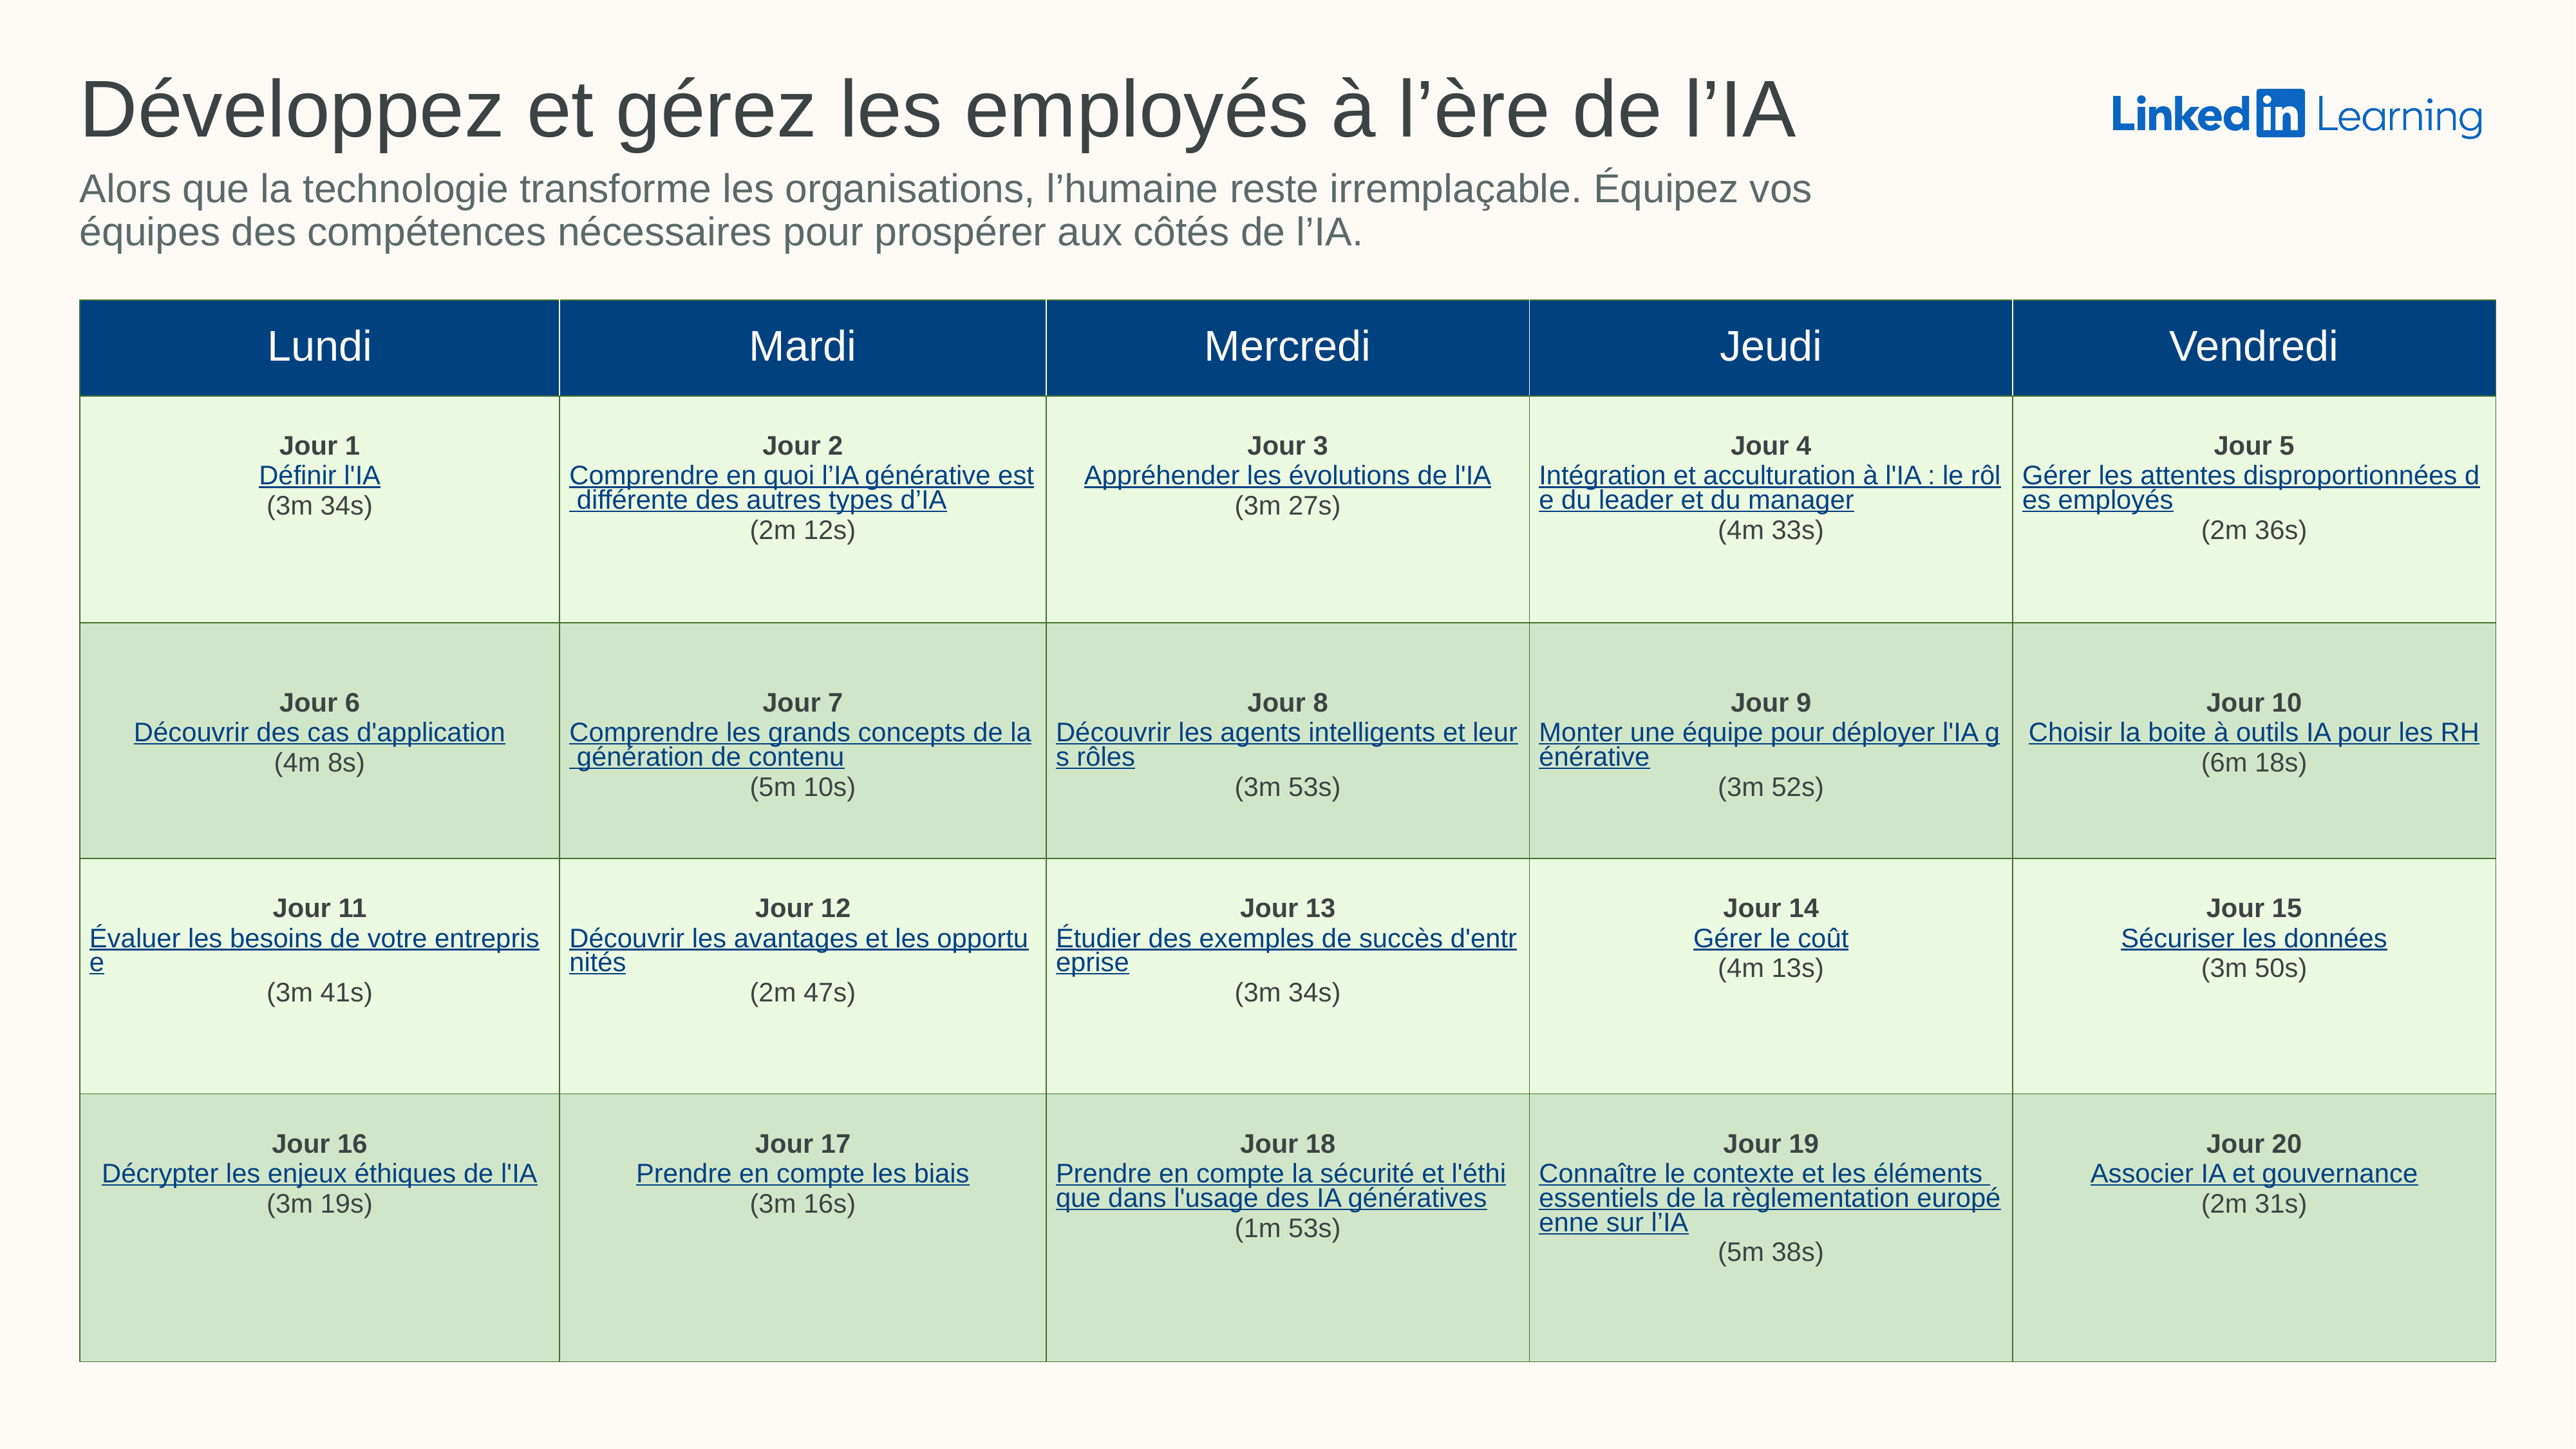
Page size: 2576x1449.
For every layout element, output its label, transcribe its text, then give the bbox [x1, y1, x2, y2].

table_cell Jour 2 Comprendre en quoi l’IA générative est différente des autres types d’IA (2m 12s) [560, 397, 1046, 622]
table_header Mardi [560, 301, 1046, 395]
table_cell Jour 10 Choisir la boite à outils IA pour les RH (6m 18s) [2013, 623, 2496, 858]
table_cell Jour 7 Comprendre les grands concepts de la génération de contenu (5m 10s) [560, 623, 1046, 858]
table_cell Jour 6 Découvrir des cas d'application (4m 8s) [80, 623, 559, 858]
table_cell Jour 1 Définir l'IA (3m 34s) [80, 397, 559, 622]
table_header Mercredi [1047, 301, 1529, 395]
table_cell Jour 14 Gérer le coût (4m 13s) [1530, 859, 2012, 1094]
table_header Lundi [80, 301, 559, 395]
table_cell Jour 3 Appréhender les évolutions de l'IA (3m 27s) [1047, 397, 1529, 622]
table_cell Jour 19 Connaître le contexte et les éléments essentiels de la règlementation européenne sur l’IA (5m 38s) [1530, 1094, 2012, 1361]
table_cell Jour 5 Gérer les attentes disproportionnées des employés (2m 36s) [2013, 397, 2496, 622]
table_cell Jour 17 Prendre en compte les biais (3m 16s) [560, 1094, 1046, 1361]
table_cell Jour 8 Découvrir les agents intelligents et leurs rôles (3m 53s) [1047, 623, 1529, 858]
table_cell Jour 4 Intégration et acculturation à l'IA : le rôle du leader et du manager (4m 33s) [1530, 397, 2012, 622]
table_cell Jour 13 Étudier des exemples de succès d'entreprise (3m 34s) [1047, 859, 1529, 1094]
table_header Jeudi [1530, 301, 2012, 395]
text_box Développez et gérez les employés à l’ère de l’IA Alors que la technologie transforme les organisations, l’humaine reste irremplaçable. Équipez vos équipes des compétences nécessaires pour prospérer aux côtés de l’IA. [79, 57, 1852, 269]
table_cell Jour 18 Prendre en compte la sécurité et l'éthique dans l'usage des IA génératives (1m 53s) [1047, 1094, 1529, 1361]
table_cell Jour 12 Découvrir les avantages et les opportunités (2m 47s) [560, 859, 1046, 1094]
table_cell Jour 15 Sécuriser les données (3m 50s) [2013, 859, 2496, 1094]
table_header Vendredi [2013, 301, 2496, 395]
table_cell Jour 20 Associer IA et gouvernance (2m 31s) [2013, 1094, 2496, 1361]
table_cell Jour 11 Évaluer les besoins de votre entreprise (3m 41s) [80, 859, 559, 1094]
table_cell Jour 9 Monter une équipe pour déployer l'IA générative (3m 52s) [1530, 623, 2012, 858]
picture [2098, 73, 2496, 153]
table_cell Jour 16 Décrypter les enjeux éthiques de l'IA (3m 19s) [80, 1094, 559, 1361]
